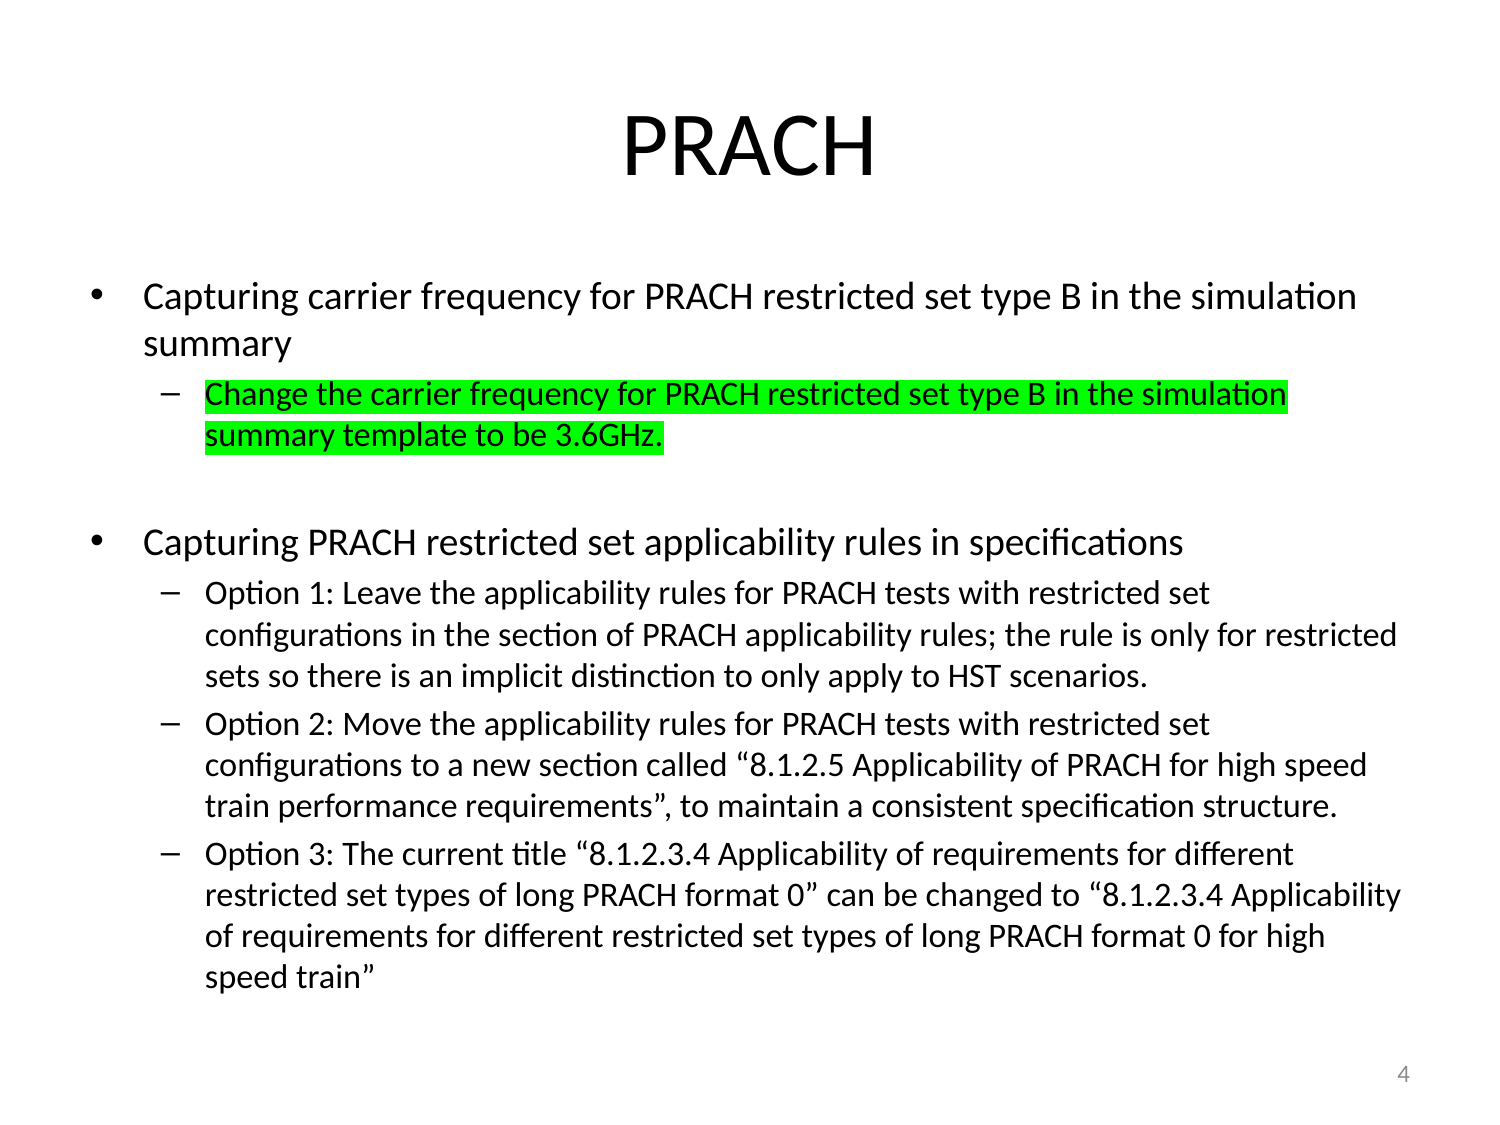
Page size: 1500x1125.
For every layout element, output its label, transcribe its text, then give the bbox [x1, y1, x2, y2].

title PRACH [75, 45, 1425, 233]
list Capturing carrier frequency for PRACH restricted set type B in the simulation summary Change the carrier frequency for PRACH restricted set type B in the simulation summary template to be 3.6GHz. Capturing PRACH restricted set applicability rules in specifications Option 1: Leave the applicability rules for PRACH tests with restricted set configurations in the section of PRACH applicability rules; the rule is only for restricted sets so there is an implicit distinction to only apply to HST scenarios. Option 2: Move the applicability rules for PRACH tests with restricted set configurations to a new section called “8.1.2.5 Applicability of PRACH for high speed train performance requirements”, to maintain a consistent specification structure. Option 3: The current title “8.1.2.3.4 Applicability of requirements for different restricted set types of long PRACH format 0” can be changed to “8.1.2.3.4 Applicability of requirements for different restricted set types of long PRACH format 0 for high speed train” [75, 262, 1425, 1005]
slide_number 4 [1074, 1042, 1425, 1103]
